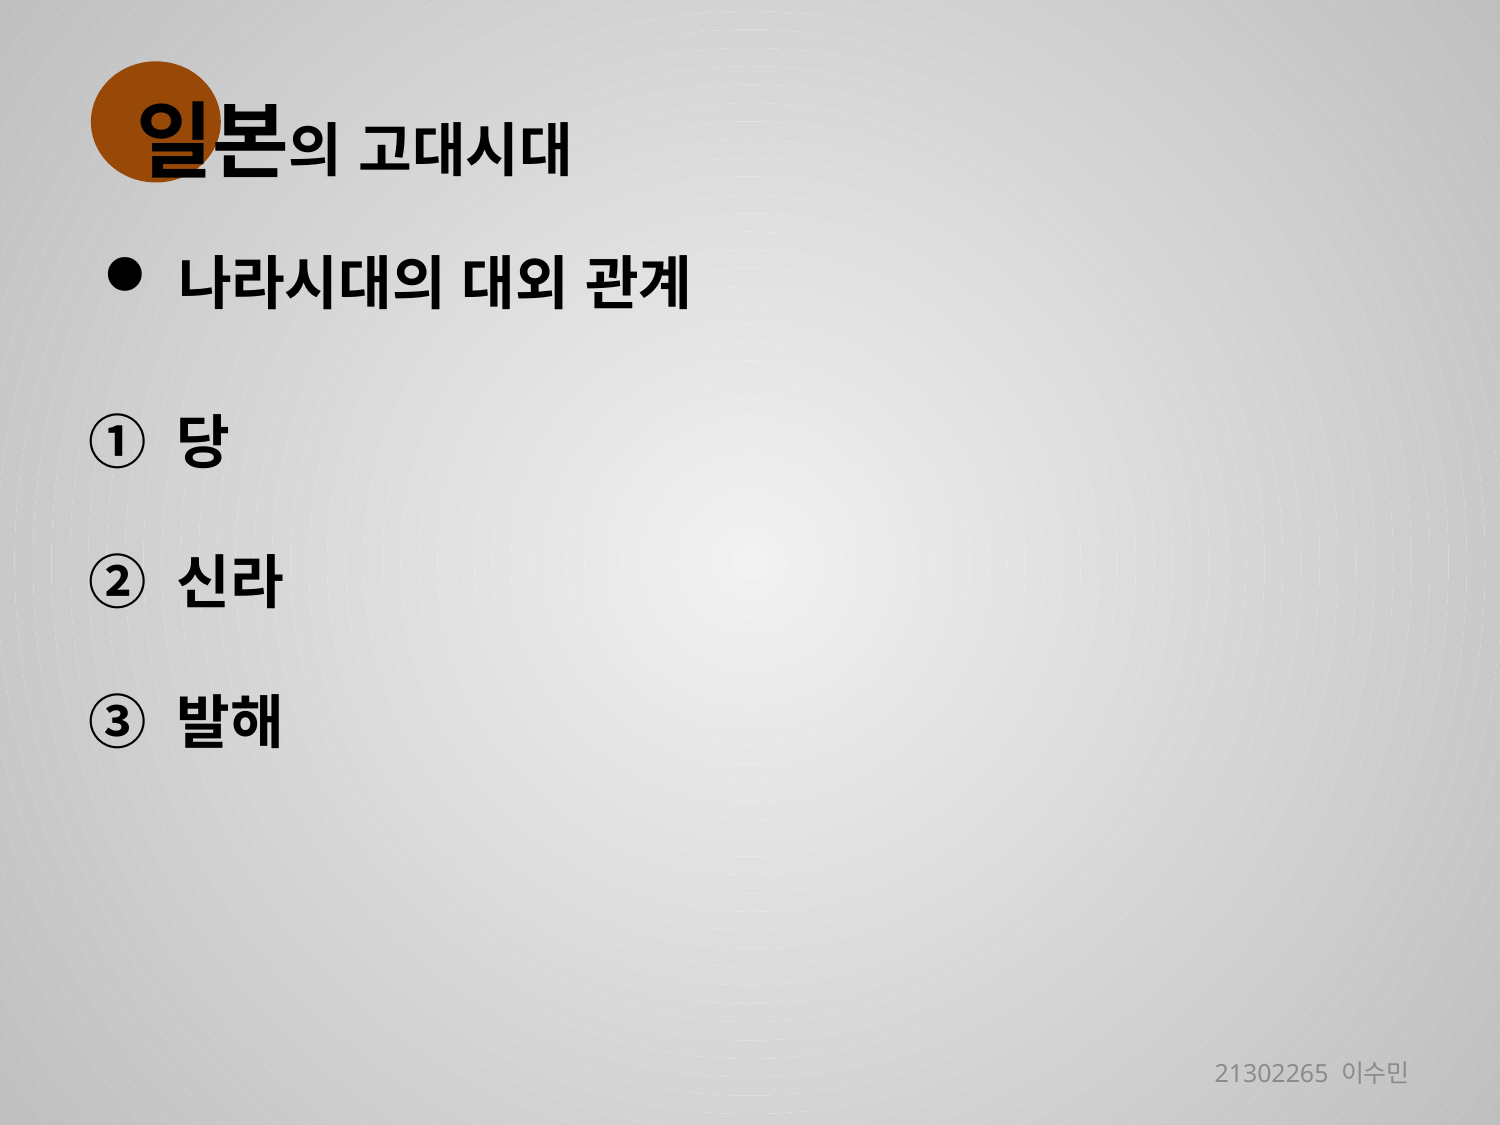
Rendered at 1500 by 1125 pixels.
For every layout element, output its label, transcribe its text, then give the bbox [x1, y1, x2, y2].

slide_number 21302265 이수민 [1074, 1042, 1425, 1103]
text_box 나라시대의 대외 관계 [86, 208, 1024, 301]
text_box [130, 59, 182, 64]
text_box ① 당 ② 신라 ③ 발해 [71, 301, 1469, 860]
text_box 일본의 고대시대 [86, 64, 622, 208]
